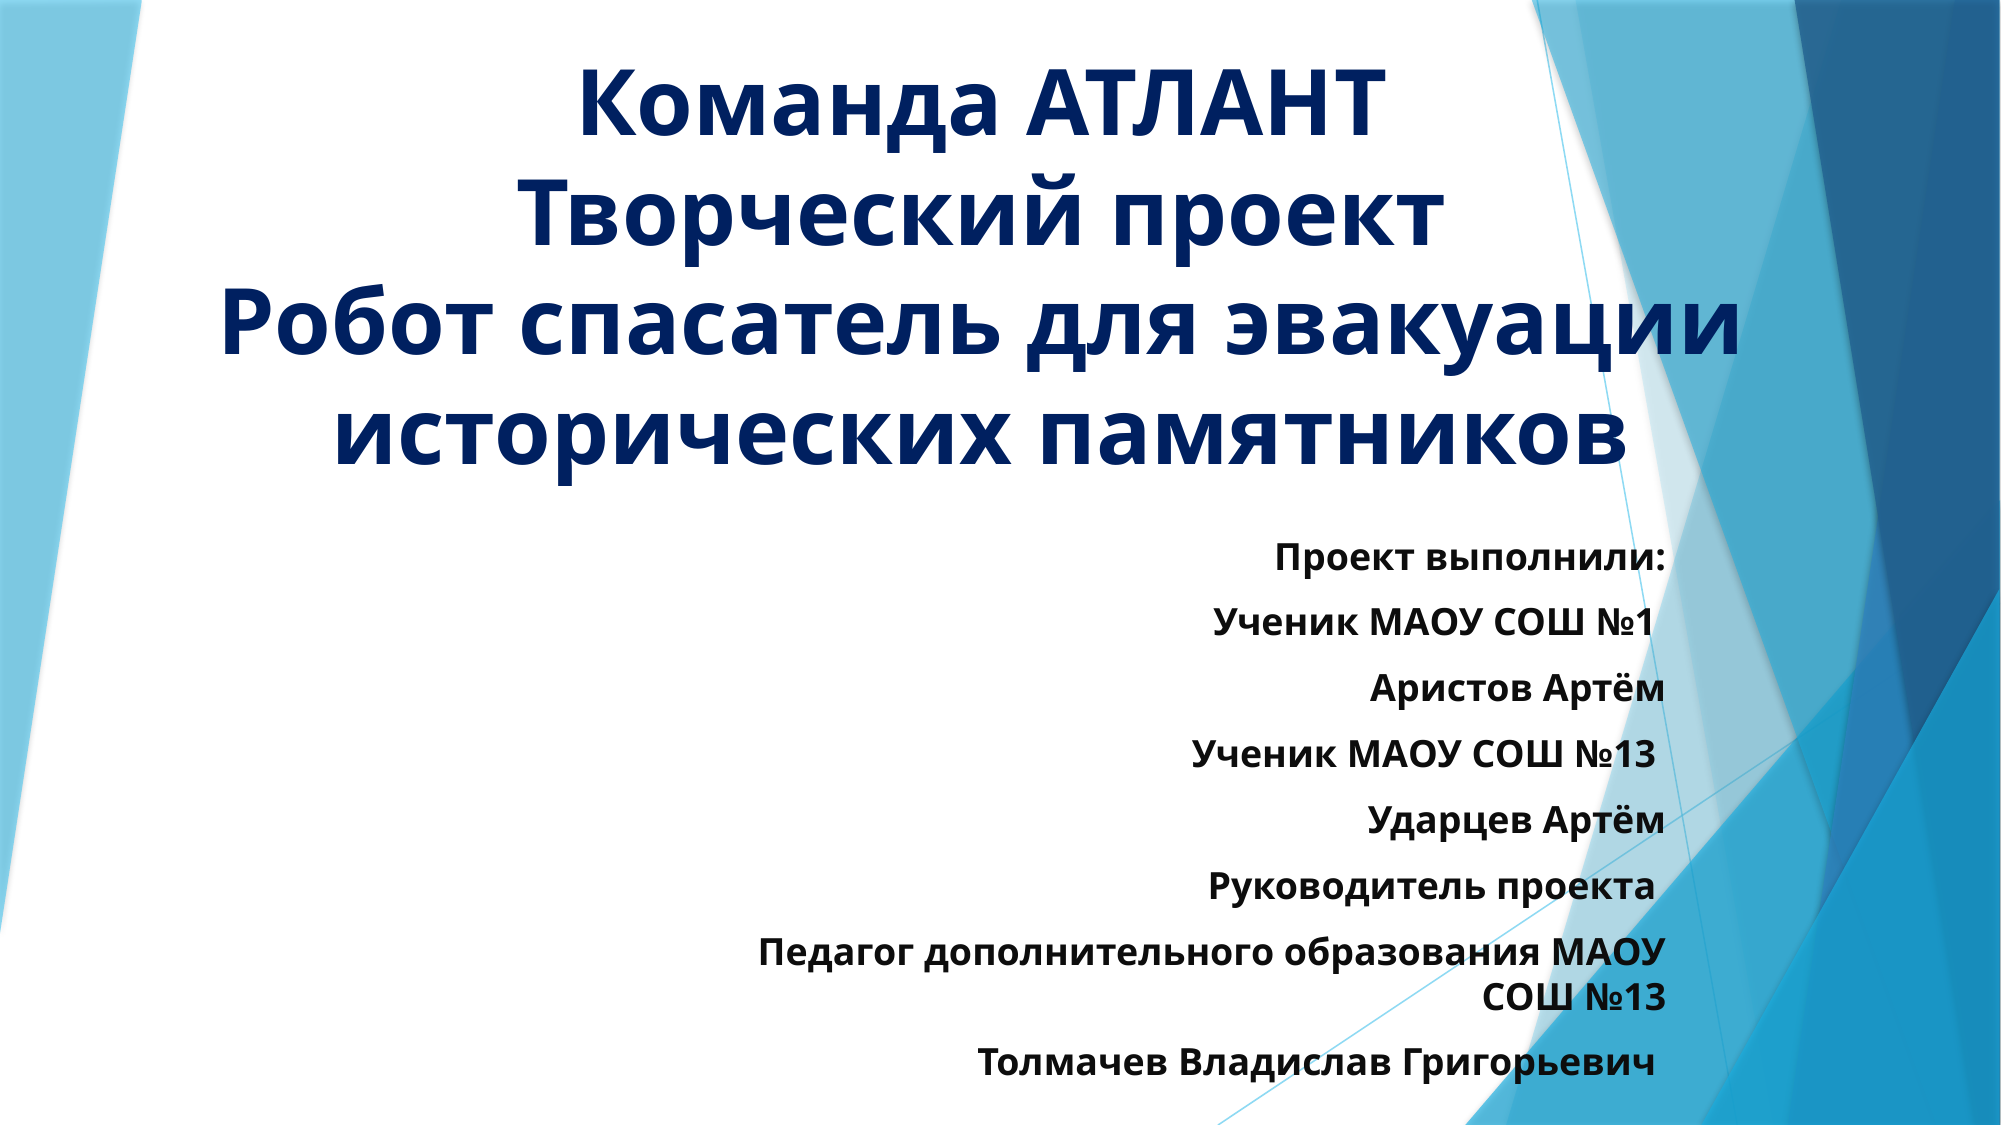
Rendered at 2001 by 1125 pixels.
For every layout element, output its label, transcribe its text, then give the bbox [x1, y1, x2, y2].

subtitle Проект выполнили: Ученик МАОУ СОШ №1 Аристов Артём Ученик МАОУ СОШ №13 Ударцев Артём Руководитель проекта Педагог дополнительного образования МАОУ СОШ №13 Толмачев Владислав Григорьевич [61, 525, 1682, 1095]
title Команда АТЛАНТ Творческий проект Робот спасатель для эвакуации исторических памятников [0, 0, 1963, 491]
